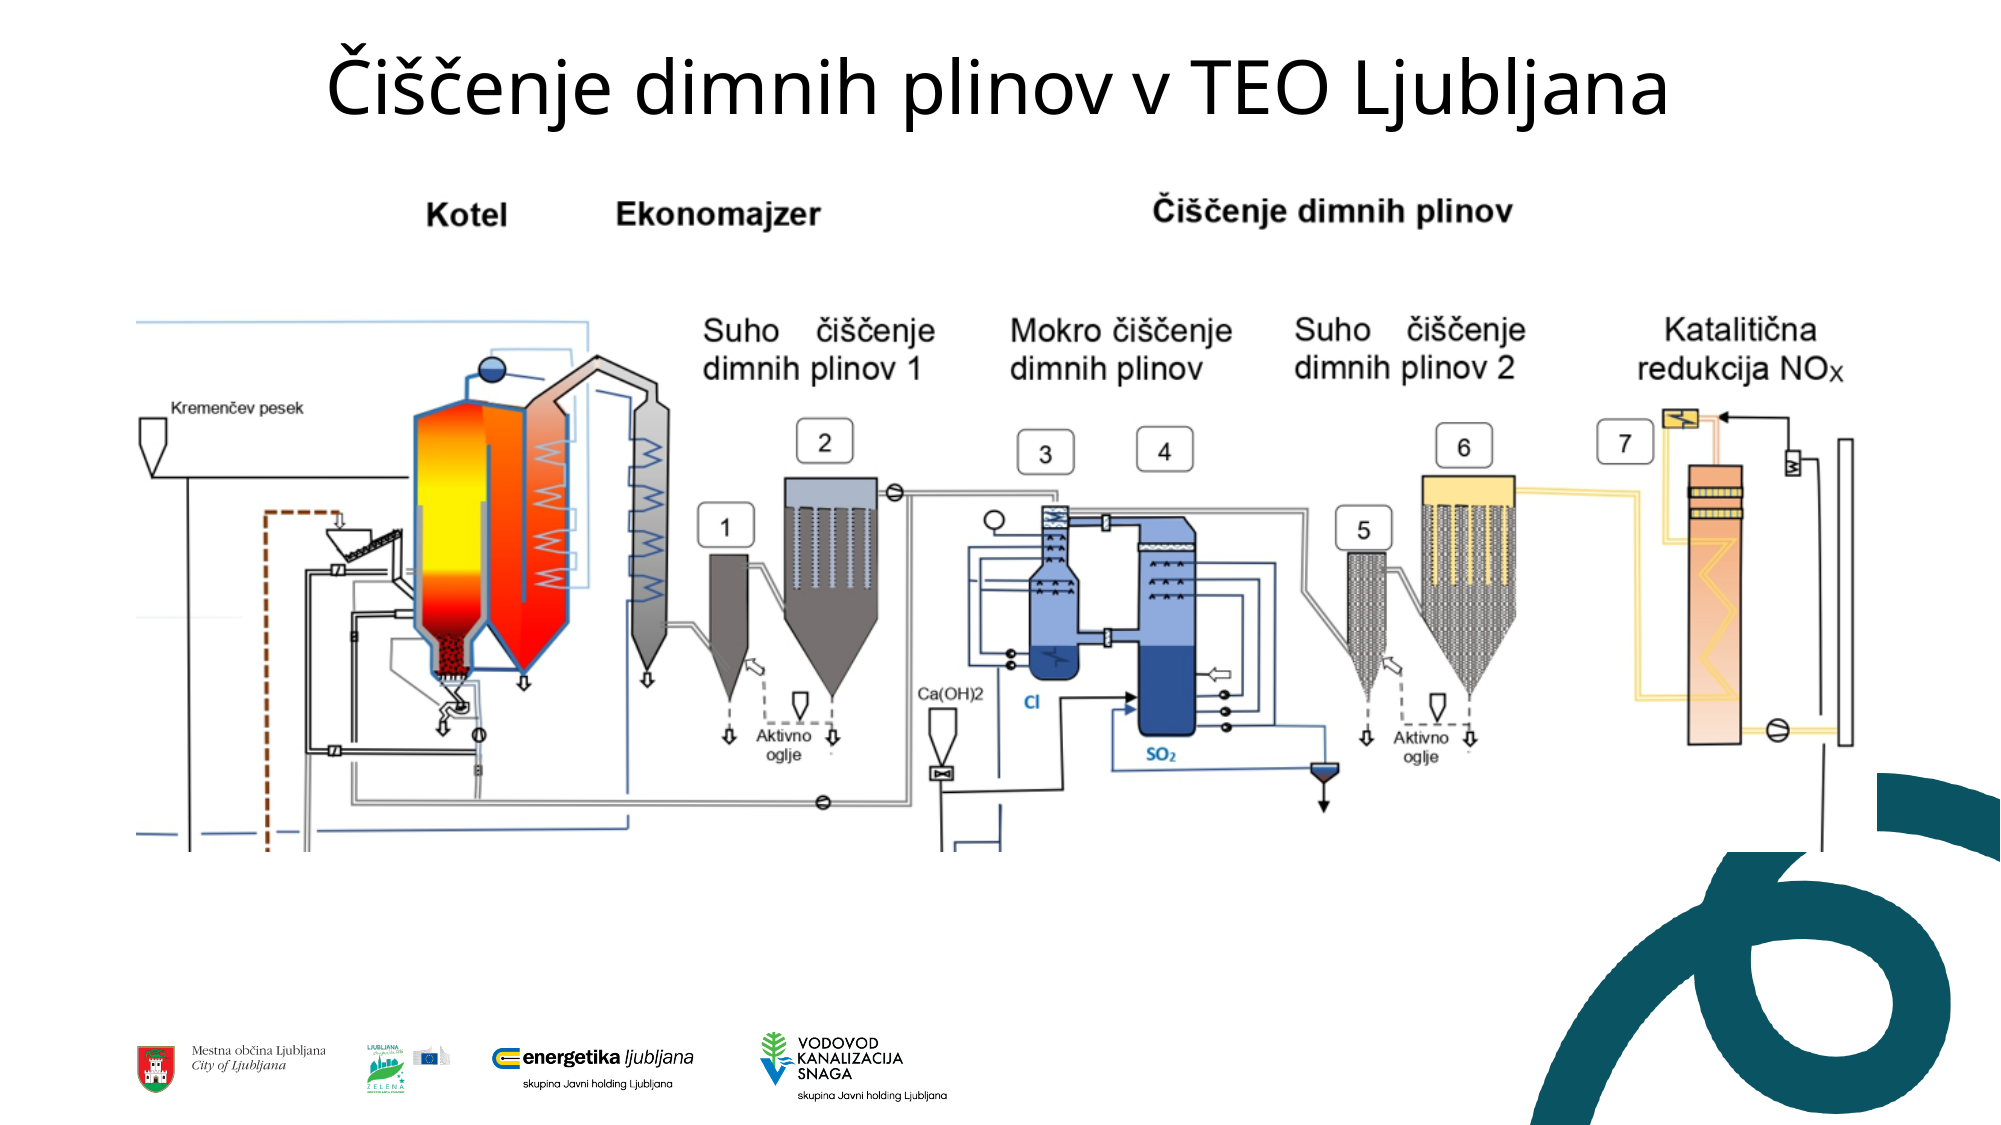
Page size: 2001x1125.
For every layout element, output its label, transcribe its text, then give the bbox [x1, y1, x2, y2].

text_box Čiščenje dimnih plinov v TEO Ljubljana [136, 42, 1862, 150]
picture [734, 1006, 972, 1125]
picture [458, 1022, 727, 1116]
picture [136, 185, 1877, 852]
